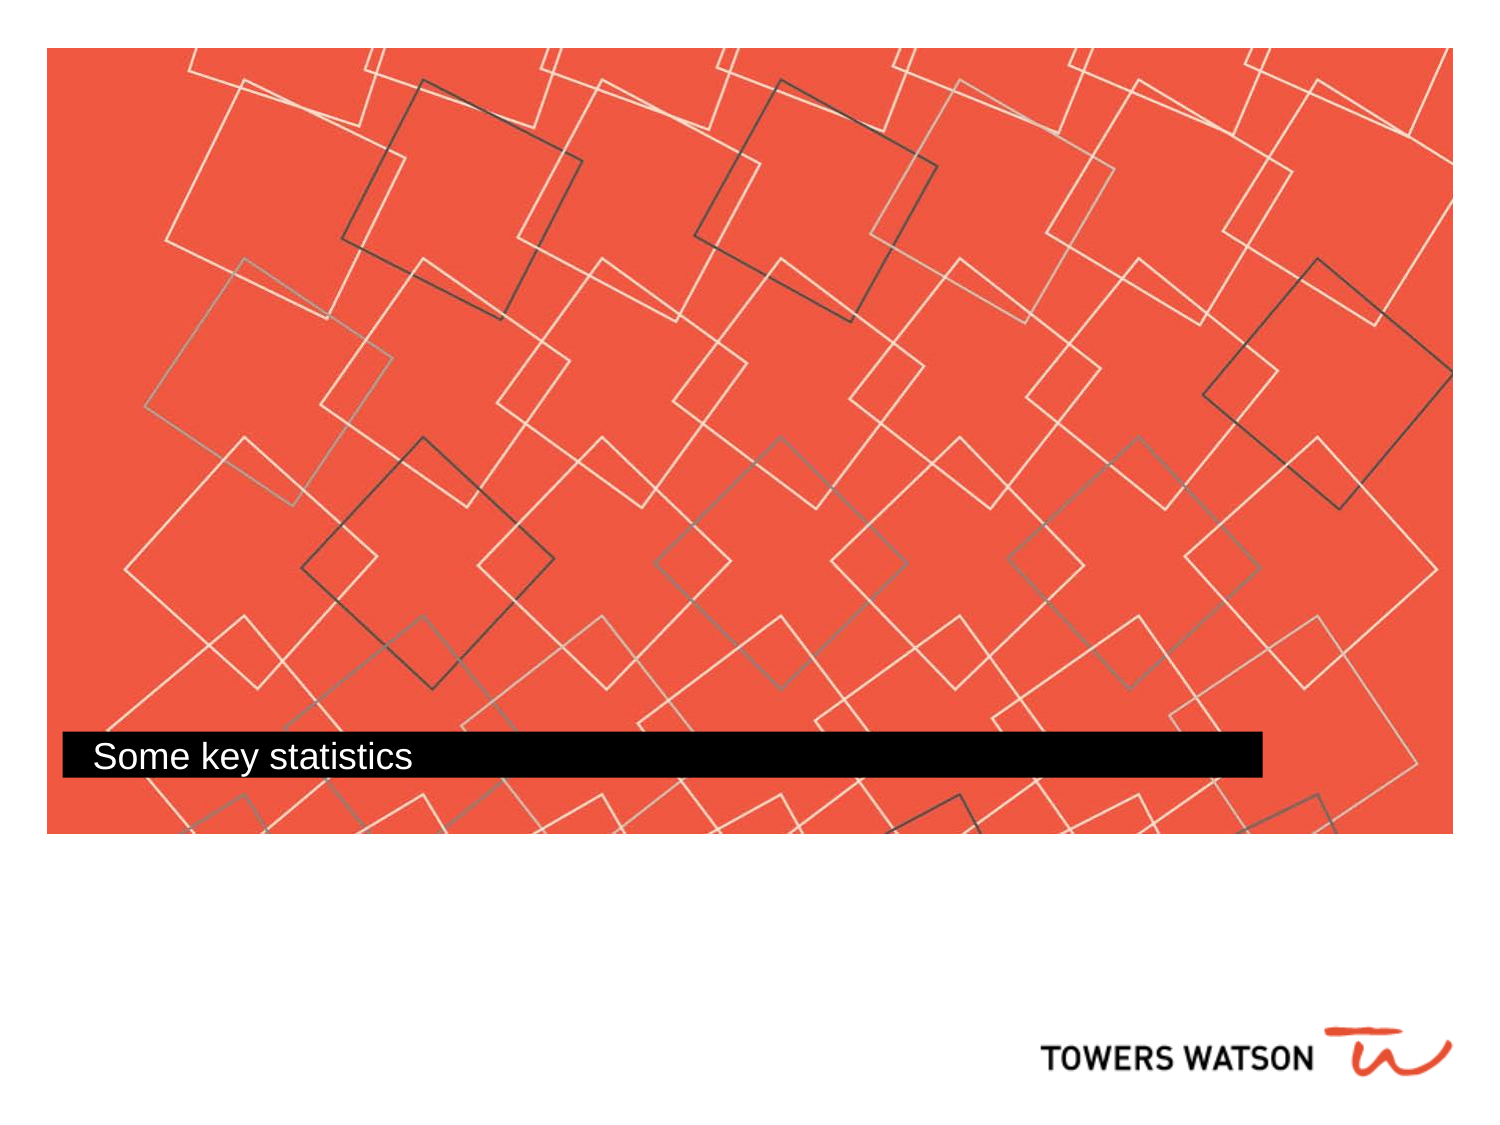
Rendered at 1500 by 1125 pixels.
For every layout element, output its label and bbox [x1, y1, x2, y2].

picture [47, 48, 1453, 835]
picture [1038, 1022, 1458, 1082]
